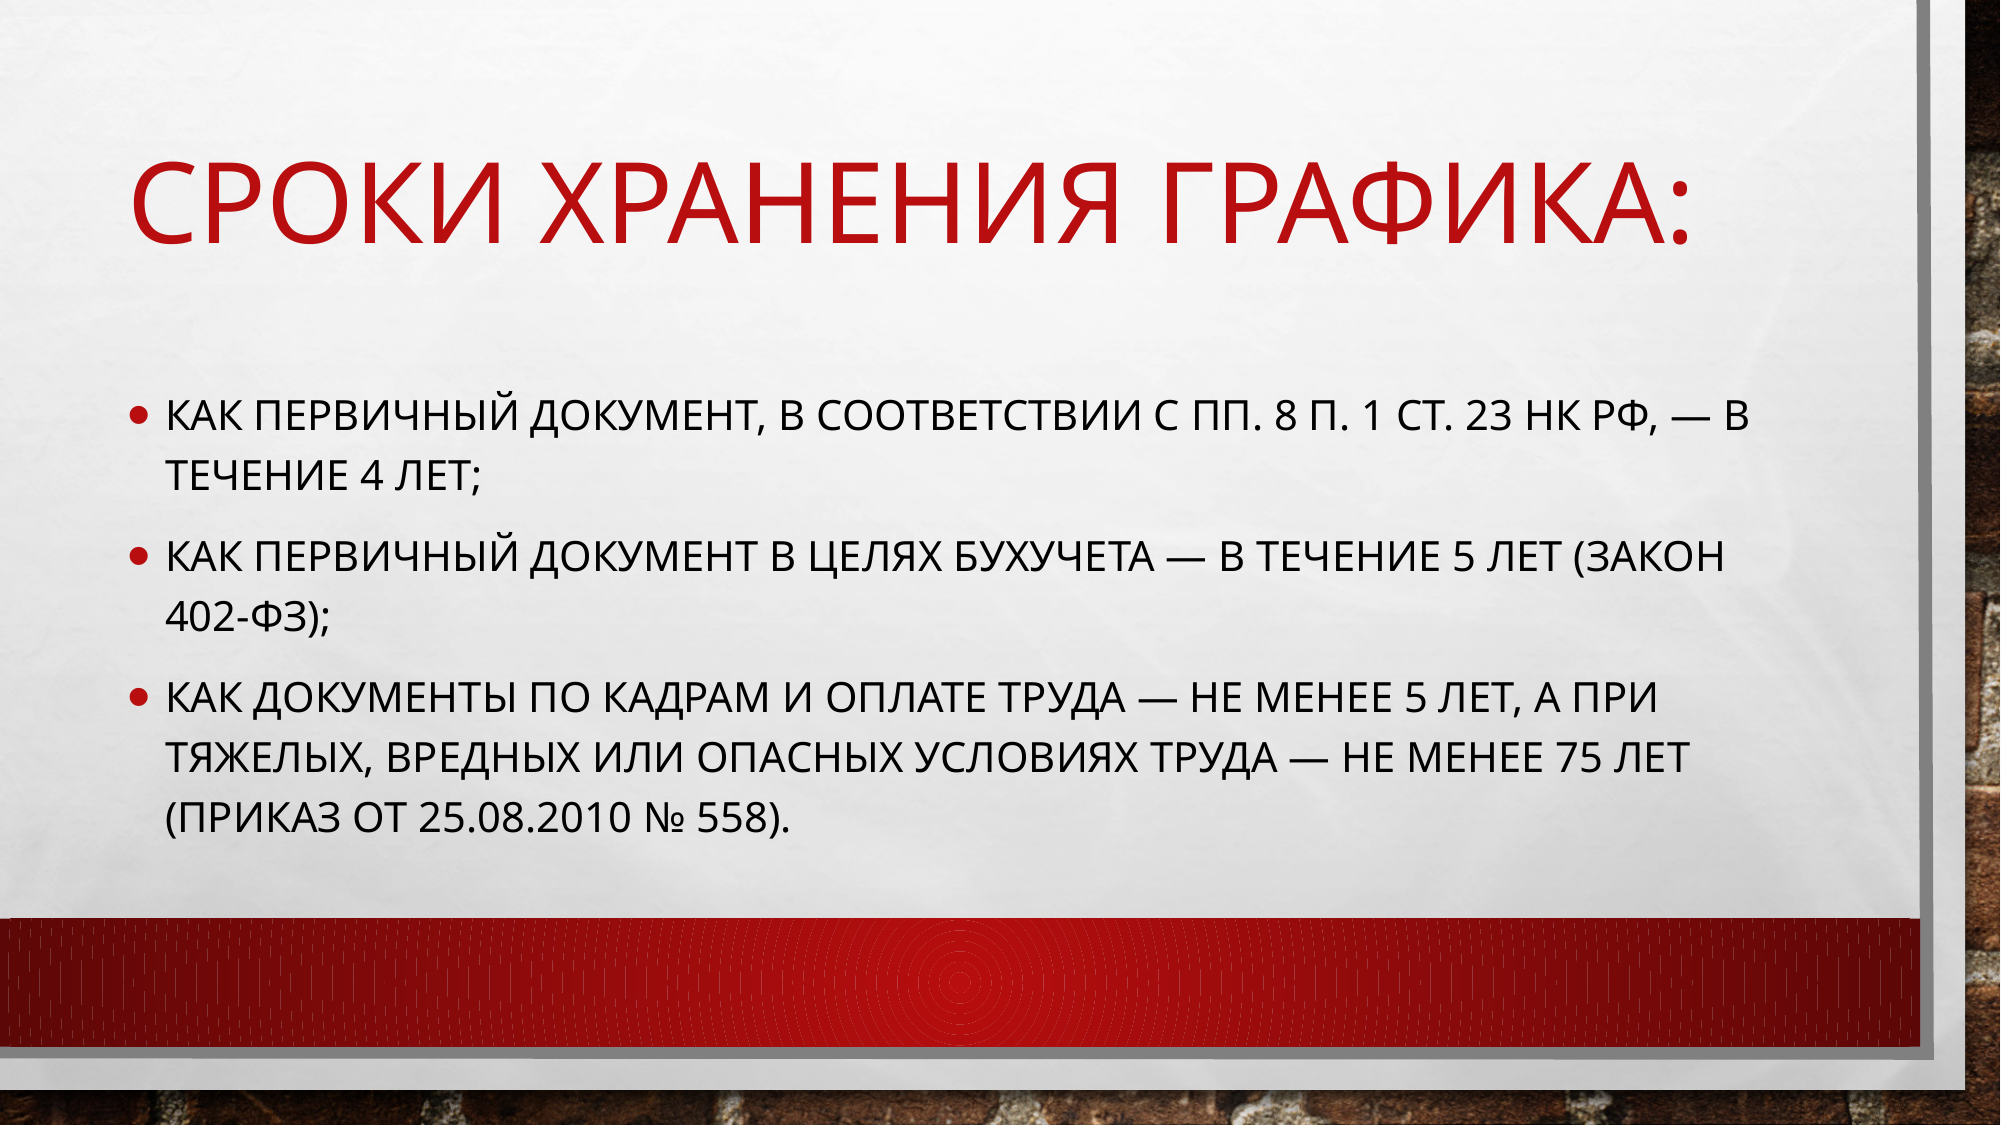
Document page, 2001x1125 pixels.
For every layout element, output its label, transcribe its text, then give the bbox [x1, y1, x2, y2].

list как первичный документ, в соответствии с пп. 8 п. 1 ст. 23 НК РФ, — в течение 4 лет; как первичный документ в целях бухучета — в течение 5 лет (закон 402-ФЗ); как документы по кадрам и оплате труда — не менее 5 лет, а при тяжелых, вредных или опасных условиях труда — не менее 75 лет (Приказ от 25.08.2010 № 558). [112, 338, 1818, 882]
title Сроки хранения графика: [112, 112, 1818, 302]
picture [0, 0, 2000, 1125]
